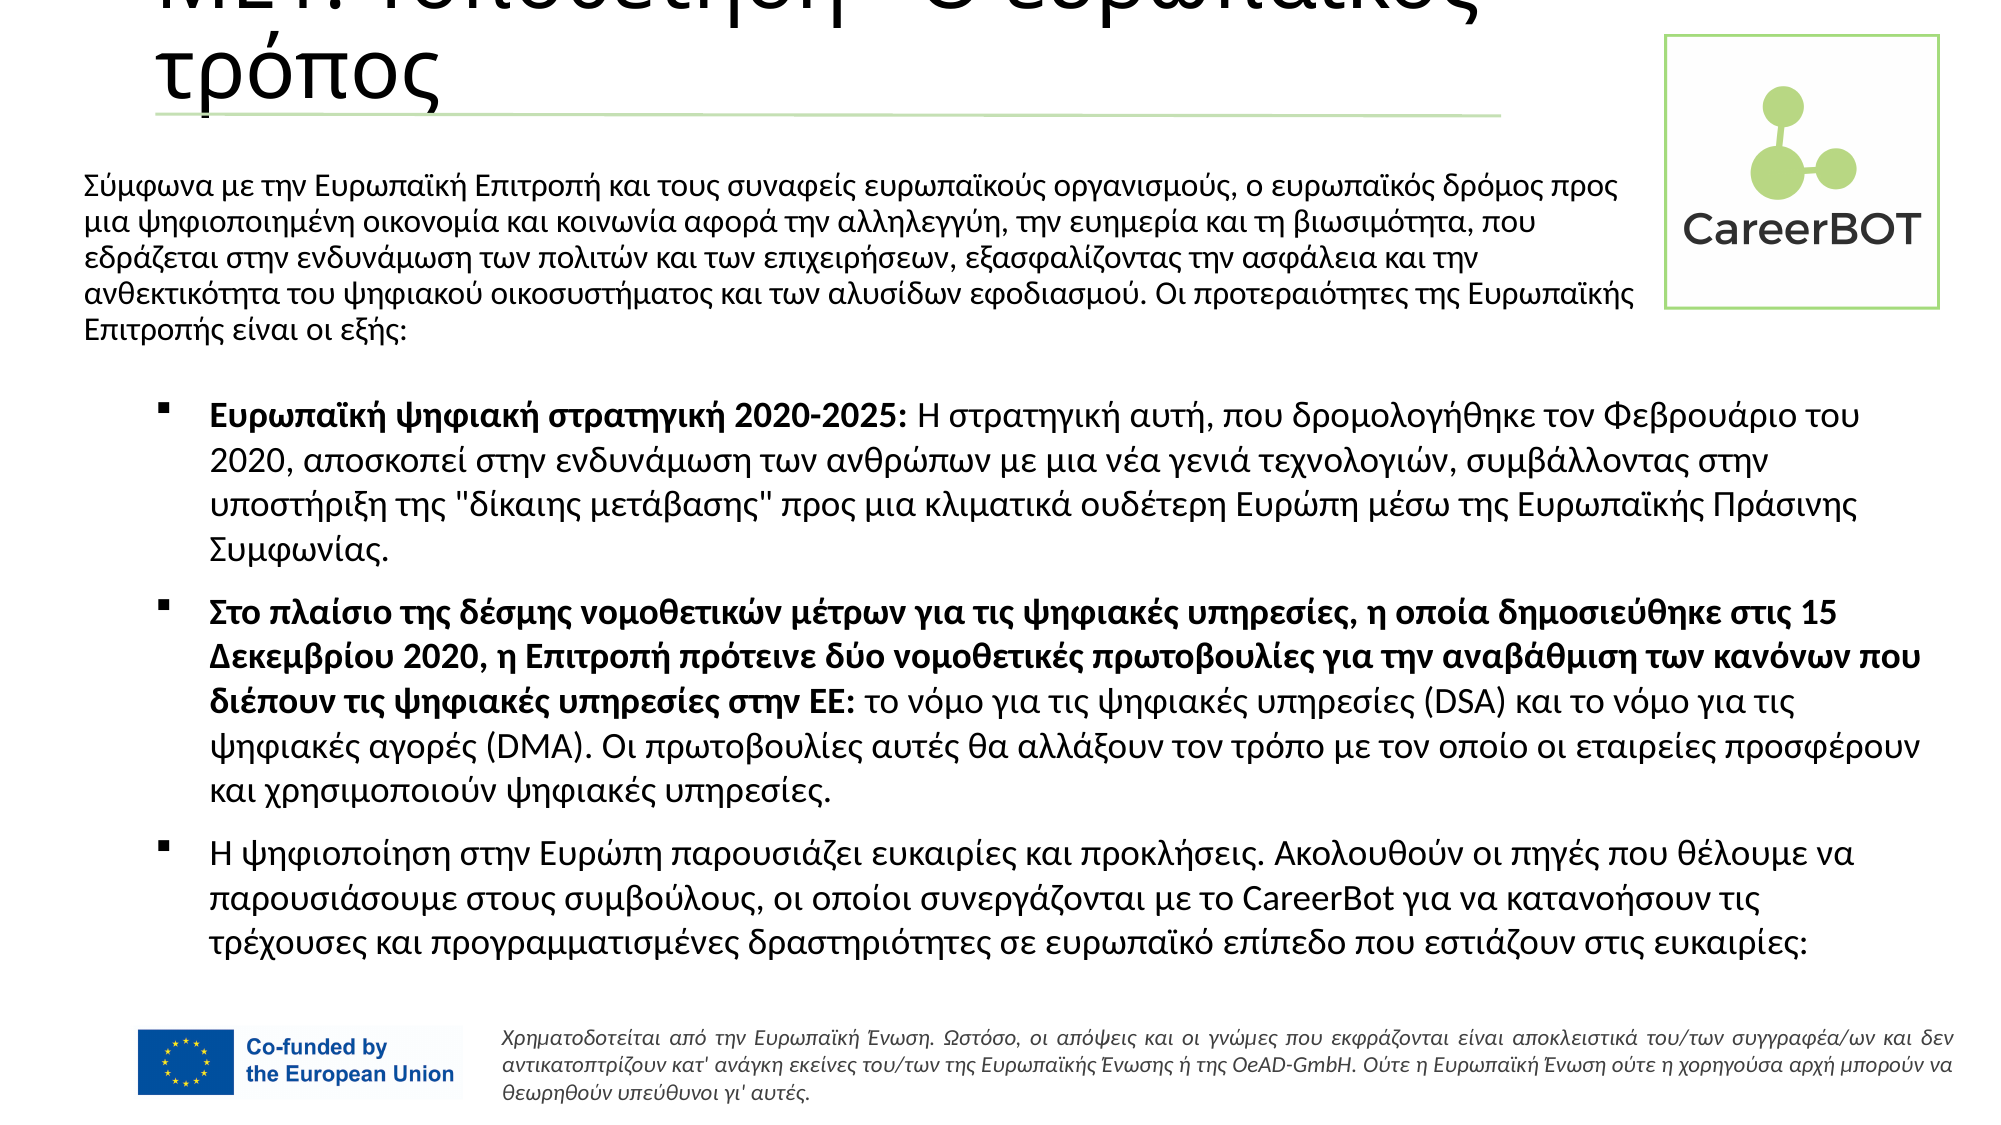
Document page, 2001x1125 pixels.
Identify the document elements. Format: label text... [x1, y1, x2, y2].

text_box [130, 1014, 1970, 1113]
text_box Ευρωπαϊκή ψηφιακή στρατηγική 2020-2025: Η στρατηγική αυτή, που δρομολογήθηκε τον Φεβρουάριο του 2020, αποσκοπεί στην ενδυνάμωση των ανθρώπων με μια νέα γενιά τεχνολογιών, συμβάλλοντας στην υποστήριξη της "δίκαιης μετάβασης" προς μια κλιματικά ουδέτερη Ευρώπη μέσω της Ευρωπαϊκής Πράσινης Συμφωνίας. Στο πλαίσιο της δέσμης νομοθετικών μέτρων για τις ψηφιακές υπηρεσίες, η οποία δημοσιεύθηκε στις 15 Δεκεμβρίου 2020, η Επιτροπή πρότεινε δύο νομοθετικές πρωτοβουλίες για την αναβάθμιση των κανόνων που διέπουν τις ψηφιακές υπηρεσίες στην ΕΕ: το νόμο για τις ψηφιακές υπηρεσίες (DSA) και το νόμο για τις ψηφιακές αγορές (DMA). Οι πρωτοβουλίες αυτές θα αλλάξουν τον τρόπο με τον οποίο οι εταιρείες προσφέρουν και χρησιμοποιούν ψηφιακές υπηρεσίες. Η ψηφιοποίηση στην Ευρώπη παρουσιάζει ευκαιρίες και προκλήσεις. Ακολουθούν οι πηγές που θέλουμε να παρουσιάσουμε στους συμβούλους, οι οποίοι συνεργάζονται με το CareerBot για να κατανοήσουν τις τρέχουσες και προγραμματισμένες δραστηριότητες σε ευρωπαϊκό επίπεδο που εστιάζουν στις ευκαιρίες: [140, 383, 1940, 978]
title ΜΕ1: Τοποθέτηση - Ο ευρωπαϊκός τρόπος [140, 23, 1658, 124]
picture [1664, 34, 1940, 310]
subtitle Σύμφωνα με την Ευρωπαϊκή Επιτροπή και τους συναφείς ευρωπαϊκούς οργανισμούς, ο ευρωπαϊκός δρόμος προς μια ψηφιοποιημένη οικονομία και κοινωνία αφορά την αλληλεγγύη, την ευημερία και τη βιωσιμότητα, που εδράζεται στην ενδυνάμωση των πολιτών και των επιχειρήσεων, εξασφαλίζοντας την ασφάλεια και την ανθεκτικότητα του ψηφιακού οικοσυστήματος και των αλυσίδων εφοδιασμού. Οι προτεραιότητες της Ευρωπαϊκής Επιτροπής είναι οι εξής: [68, 160, 1668, 347]
